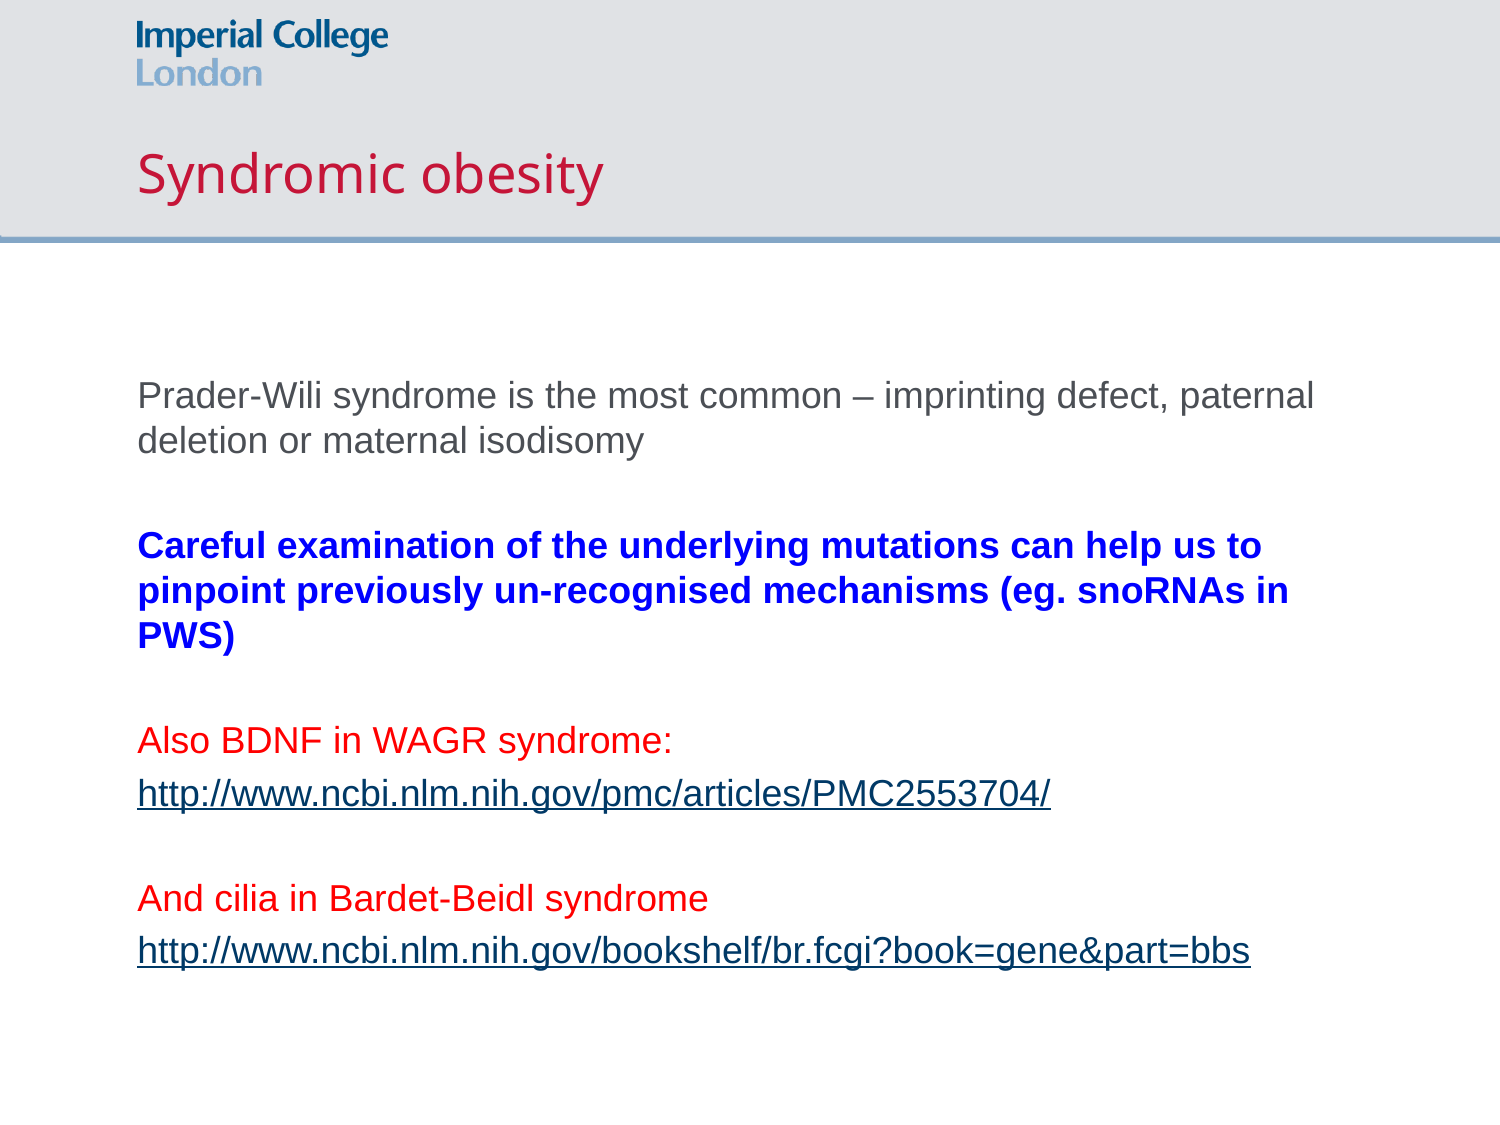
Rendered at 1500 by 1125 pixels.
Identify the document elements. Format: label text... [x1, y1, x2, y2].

title Syndromic obesity [137, 99, 1376, 205]
picture [0, 0, 1500, 243]
list Prader-Wili syndrome is the most common – imprinting defect, paternal deletion or maternal isodisomy Careful examination of the underlying mutations can help us to pinpoint previously un-recognised mechanisms (eg. snoRNAs in PWS) Also BDNF in WAGR syndrome: http://www.ncbi.nlm.nih.gov/pmc/articles/PMC2553704/ And cilia in Bardet-Beidl syndrome http://www.ncbi.nlm.nih.gov/bookshelf/br.fcgi?book=gene&part=bbs [137, 318, 1376, 1051]
